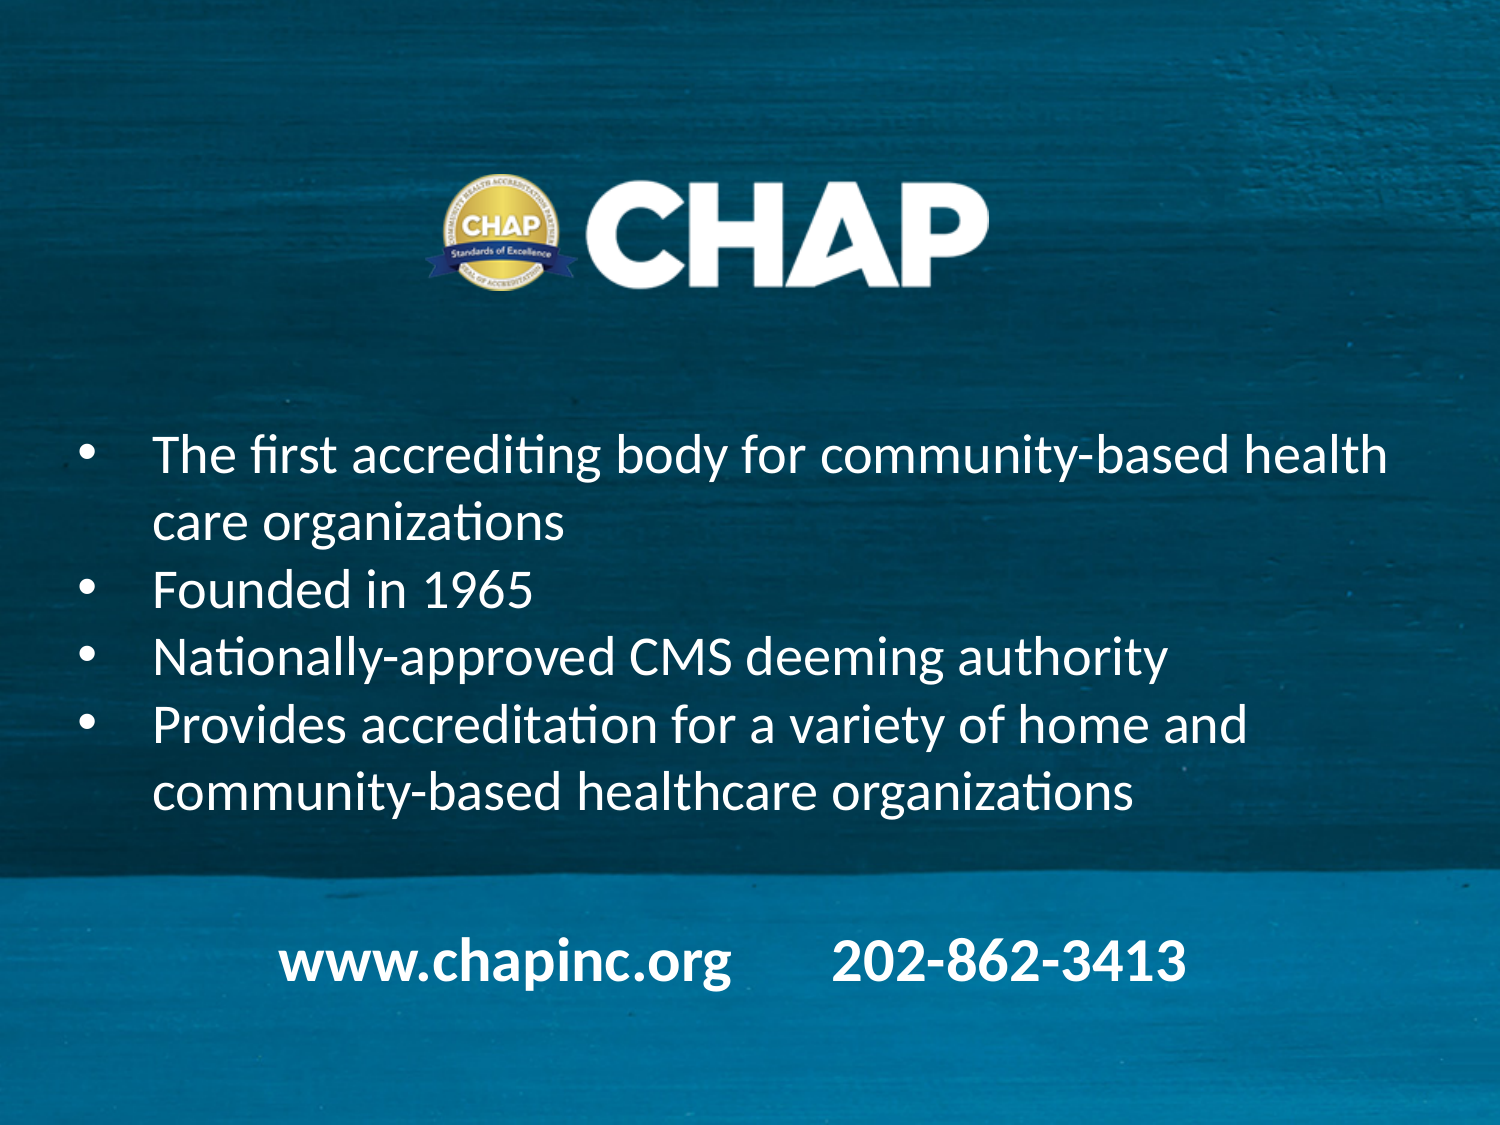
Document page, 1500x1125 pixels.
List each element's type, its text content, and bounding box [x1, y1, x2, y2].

picture [1050, 726, 1074, 743]
picture [1127, 446, 1147, 473]
picture [438, 726, 442, 742]
picture [647, 446, 671, 473]
picture [845, 726, 849, 742]
picture [185, 726, 189, 742]
picture [586, 180, 685, 289]
picture [456, 726, 478, 743]
picture [1193, 726, 1197, 742]
picture [922, 446, 958, 472]
picture [747, 783, 767, 810]
picture [550, 446, 572, 472]
picture [675, 775, 690, 810]
picture [301, 446, 317, 473]
picture [447, 446, 469, 473]
picture [1211, 726, 1215, 742]
picture [203, 726, 227, 743]
picture [696, 771, 718, 809]
picture [633, 726, 637, 742]
picture [426, 175, 577, 290]
picture [369, 775, 384, 810]
picture [742, 435, 757, 472]
picture [961, 726, 985, 743]
picture [690, 726, 714, 743]
picture [508, 783, 530, 810]
picture [1036, 438, 1051, 473]
picture [321, 438, 336, 473]
picture [966, 447, 987, 473]
picture [390, 726, 408, 743]
picture [996, 446, 1018, 472]
picture [908, 783, 928, 810]
picture [414, 726, 432, 743]
picture [794, 726, 809, 742]
picture [484, 726, 506, 743]
picture [251, 435, 275, 472]
picture [1343, 438, 1358, 473]
picture [591, 726, 595, 742]
picture [636, 783, 656, 810]
picture [846, 446, 870, 473]
picture [651, 726, 655, 742]
picture [475, 434, 497, 473]
picture [1039, 726, 1043, 742]
picture [834, 783, 858, 810]
picture [1114, 726, 1118, 742]
picture [1154, 446, 1170, 473]
picture [1304, 446, 1324, 473]
picture [677, 434, 699, 473]
picture [212, 446, 234, 473]
text_box www.chapinc.org 202-862-3413 [264, 887, 1500, 1100]
picture [760, 446, 784, 473]
picture [676, 726, 680, 742]
picture [153, 437, 178, 472]
picture [1021, 726, 1025, 742]
picture [877, 446, 913, 472]
picture [363, 726, 383, 743]
picture [865, 783, 879, 809]
picture [545, 726, 565, 743]
picture [1222, 726, 1244, 743]
picture [775, 783, 789, 809]
picture [1176, 446, 1198, 473]
text_box The first accrediting body for community-based health care organizations Founded in 1965 Nationally-approved CMS deeming authority Provides accreditation for a variety of home and community-based healthcare organizations [62, 513, 1500, 726]
picture [1055, 447, 1077, 482]
picture [300, 726, 322, 743]
picture [299, 784, 320, 810]
picture [577, 446, 600, 482]
picture [210, 783, 246, 809]
picture [907, 726, 918, 743]
picture [998, 783, 1018, 810]
picture [721, 726, 725, 742]
picture [902, 182, 988, 287]
picture [976, 784, 994, 809]
picture [328, 783, 350, 809]
picture [405, 446, 423, 473]
picture [793, 783, 815, 810]
picture [381, 446, 399, 473]
picture [1098, 726, 1102, 742]
picture [354, 446, 374, 473]
picture [608, 783, 630, 810]
picture [388, 784, 410, 819]
picture [619, 434, 642, 473]
picture [1276, 446, 1298, 473]
picture [328, 726, 344, 743]
picture [1125, 726, 1147, 743]
picture [183, 434, 205, 472]
picture [705, 447, 727, 482]
picture [516, 438, 542, 473]
picture [1087, 783, 1109, 809]
picture [1204, 434, 1226, 473]
picture [234, 726, 249, 742]
picture [876, 726, 898, 743]
picture [1099, 434, 1122, 473]
picture [580, 771, 602, 809]
picture [823, 446, 841, 473]
picture [178, 783, 202, 810]
picture [573, 726, 584, 743]
picture [791, 446, 805, 472]
picture [1166, 726, 1186, 743]
picture [993, 726, 997, 742]
picture [689, 182, 899, 287]
picture [925, 726, 940, 752]
picture [1056, 783, 1080, 810]
picture [271, 726, 293, 743]
picture [429, 446, 443, 472]
picture [1247, 434, 1269, 472]
picture [459, 783, 479, 810]
picture [1363, 434, 1385, 472]
picture [529, 726, 540, 743]
picture [157, 726, 174, 742]
picture [881, 783, 904, 819]
picture [283, 446, 297, 472]
picture [724, 783, 742, 810]
picture [817, 726, 837, 743]
picture [486, 783, 502, 810]
picture [431, 771, 454, 810]
picture [603, 726, 627, 743]
picture [536, 771, 558, 810]
picture [1023, 775, 1049, 810]
picture [1115, 783, 1131, 810]
picture [154, 783, 173, 810]
picture [255, 783, 291, 809]
picture [752, 726, 772, 743]
picture [936, 783, 958, 809]
